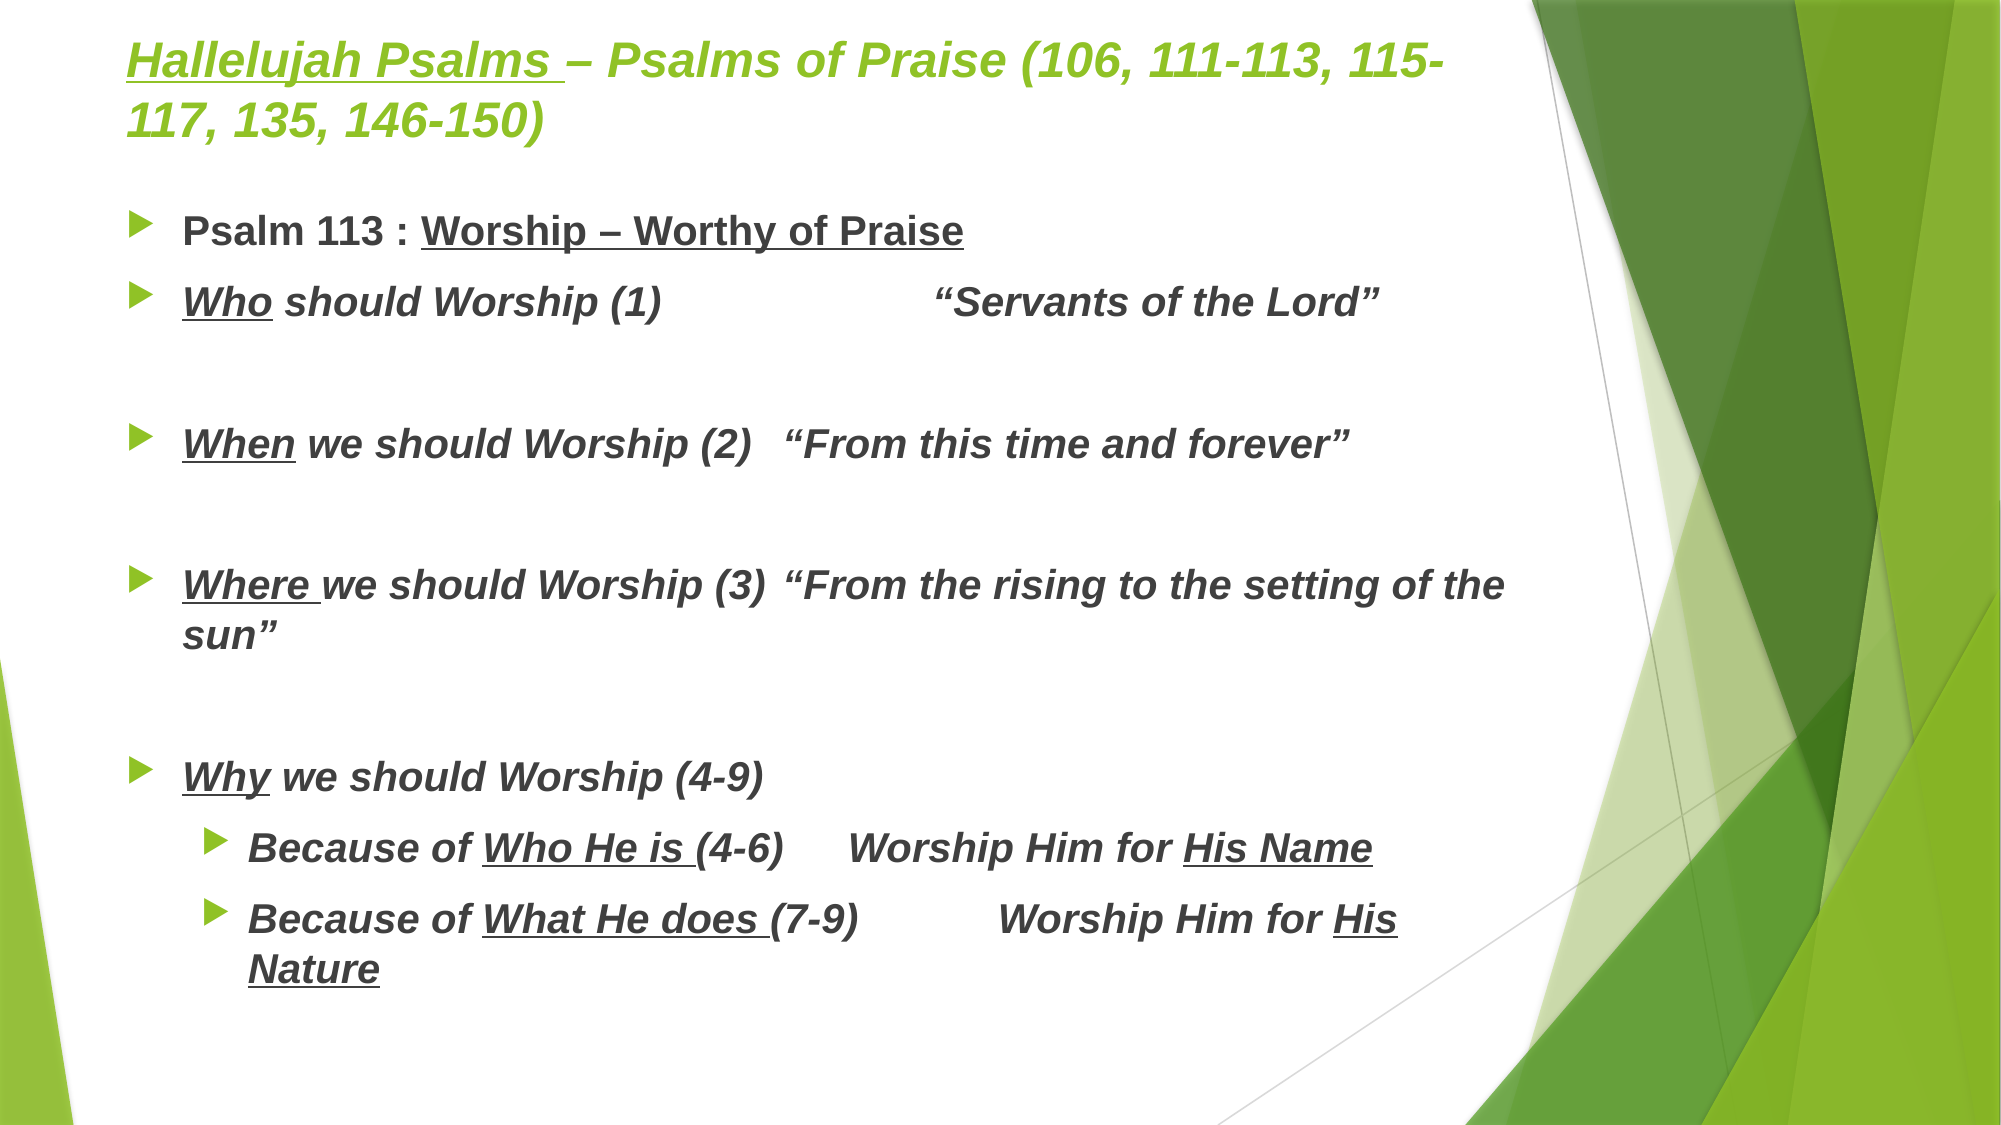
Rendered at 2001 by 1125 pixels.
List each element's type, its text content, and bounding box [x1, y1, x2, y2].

title Hallelujah Psalms – Psalms of Praise (106, 111-113, 115-117, 135, 146-150) [111, 20, 1522, 165]
list Psalm 113 : Worship – Worthy of Praise Who should Worship (1) “Servants of the Lord” When we should Worship (2) “From this time and forever” Where we should Worship (3) “From the rising to the setting of the sun” Why we should Worship (4-9) Because of Who He is (4-6) Worship Him for His Name Because of What He does (7-9) Worship Him for His Nature [111, 196, 1522, 1071]
